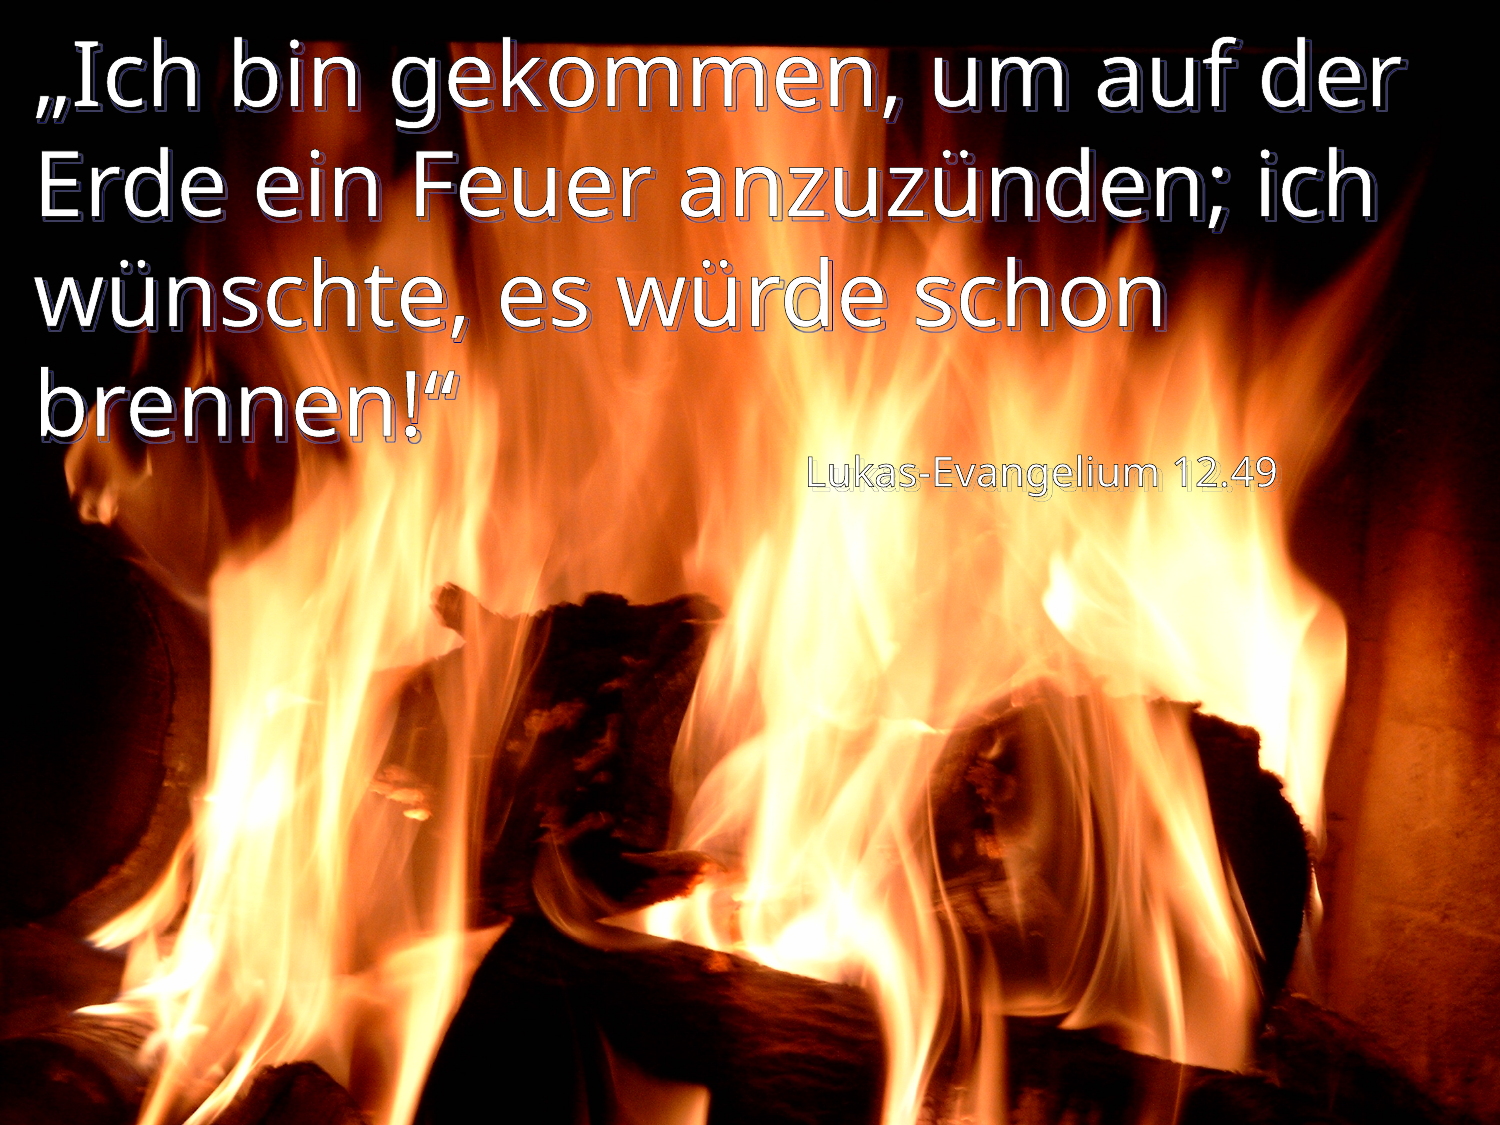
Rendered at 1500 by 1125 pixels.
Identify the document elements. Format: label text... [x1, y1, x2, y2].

picture [0, 0, 1500, 1125]
text_box Lukas-Evangelium 12.49 [430, 437, 1294, 503]
title „Ich bin gekommen, um auf der Erde ein Feuer anzuzünden; ich wünschte, es würde schon brennen!“ [17, 6, 1483, 463]
